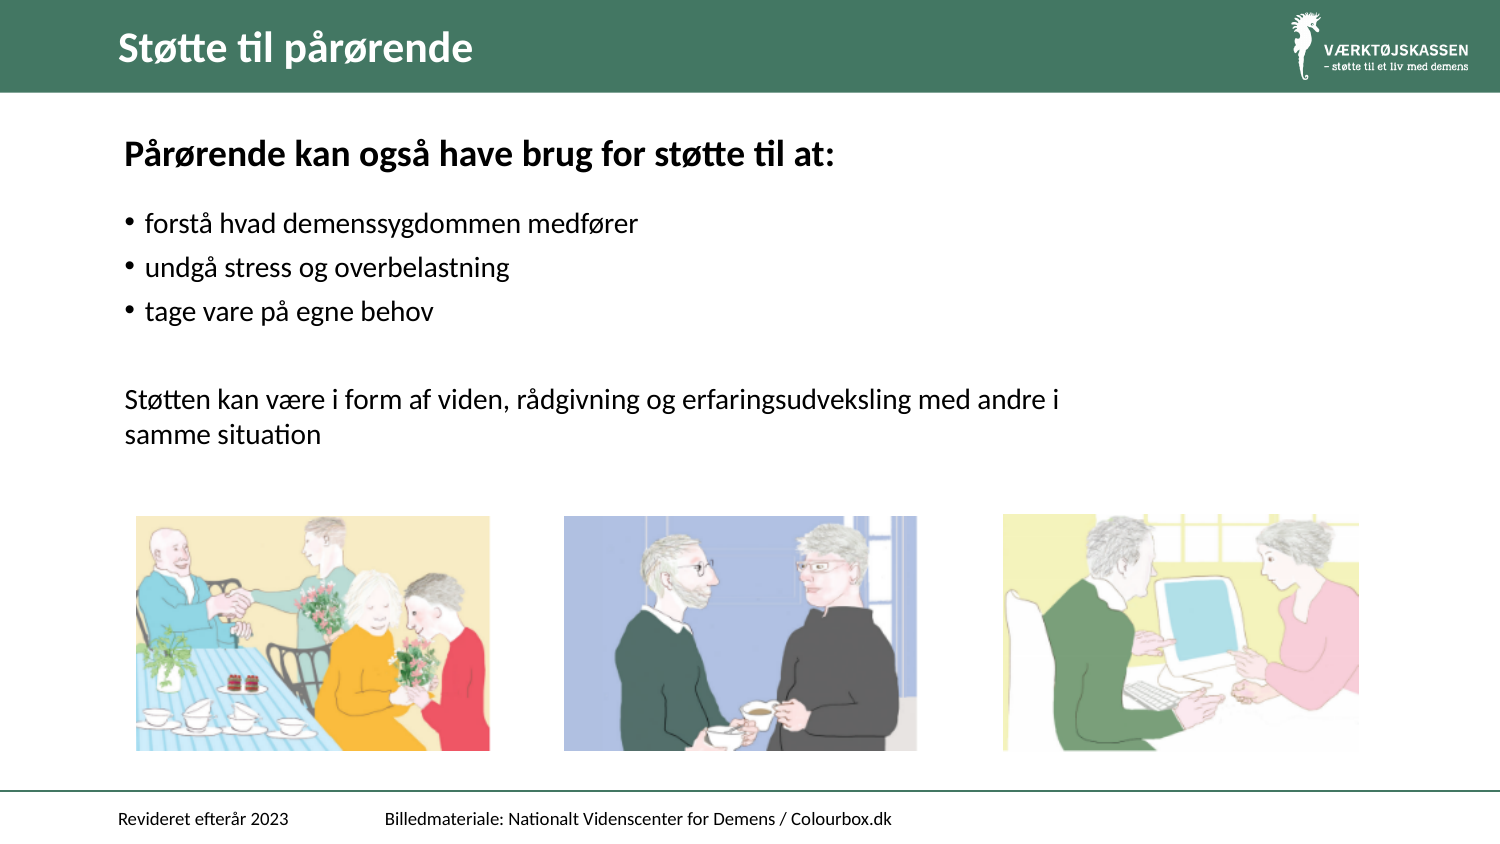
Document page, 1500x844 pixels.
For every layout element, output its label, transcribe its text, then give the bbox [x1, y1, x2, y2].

footer Billedmateriale: Nationalt Videnscenter for Demens / Colourbox.dk [369, 795, 1315, 841]
slide_number Revideret efterår 2023 [103, 795, 355, 841]
picture [564, 516, 920, 751]
list forstå hvad demenssygdommen medfører undgå stress og overbelastning tage vare på egne behov Støtten kan være i form af viden, rådgivning og erfaringsudveksling med andre i samme situation [109, 196, 1121, 460]
picture [1291, 12, 1468, 80]
picture [136, 516, 491, 751]
picture [1003, 514, 1359, 753]
title Støtte til pårørende [103, 16, 1220, 82]
text_box Pårørende kan også have brug for støtte til at: [113, 121, 862, 187]
